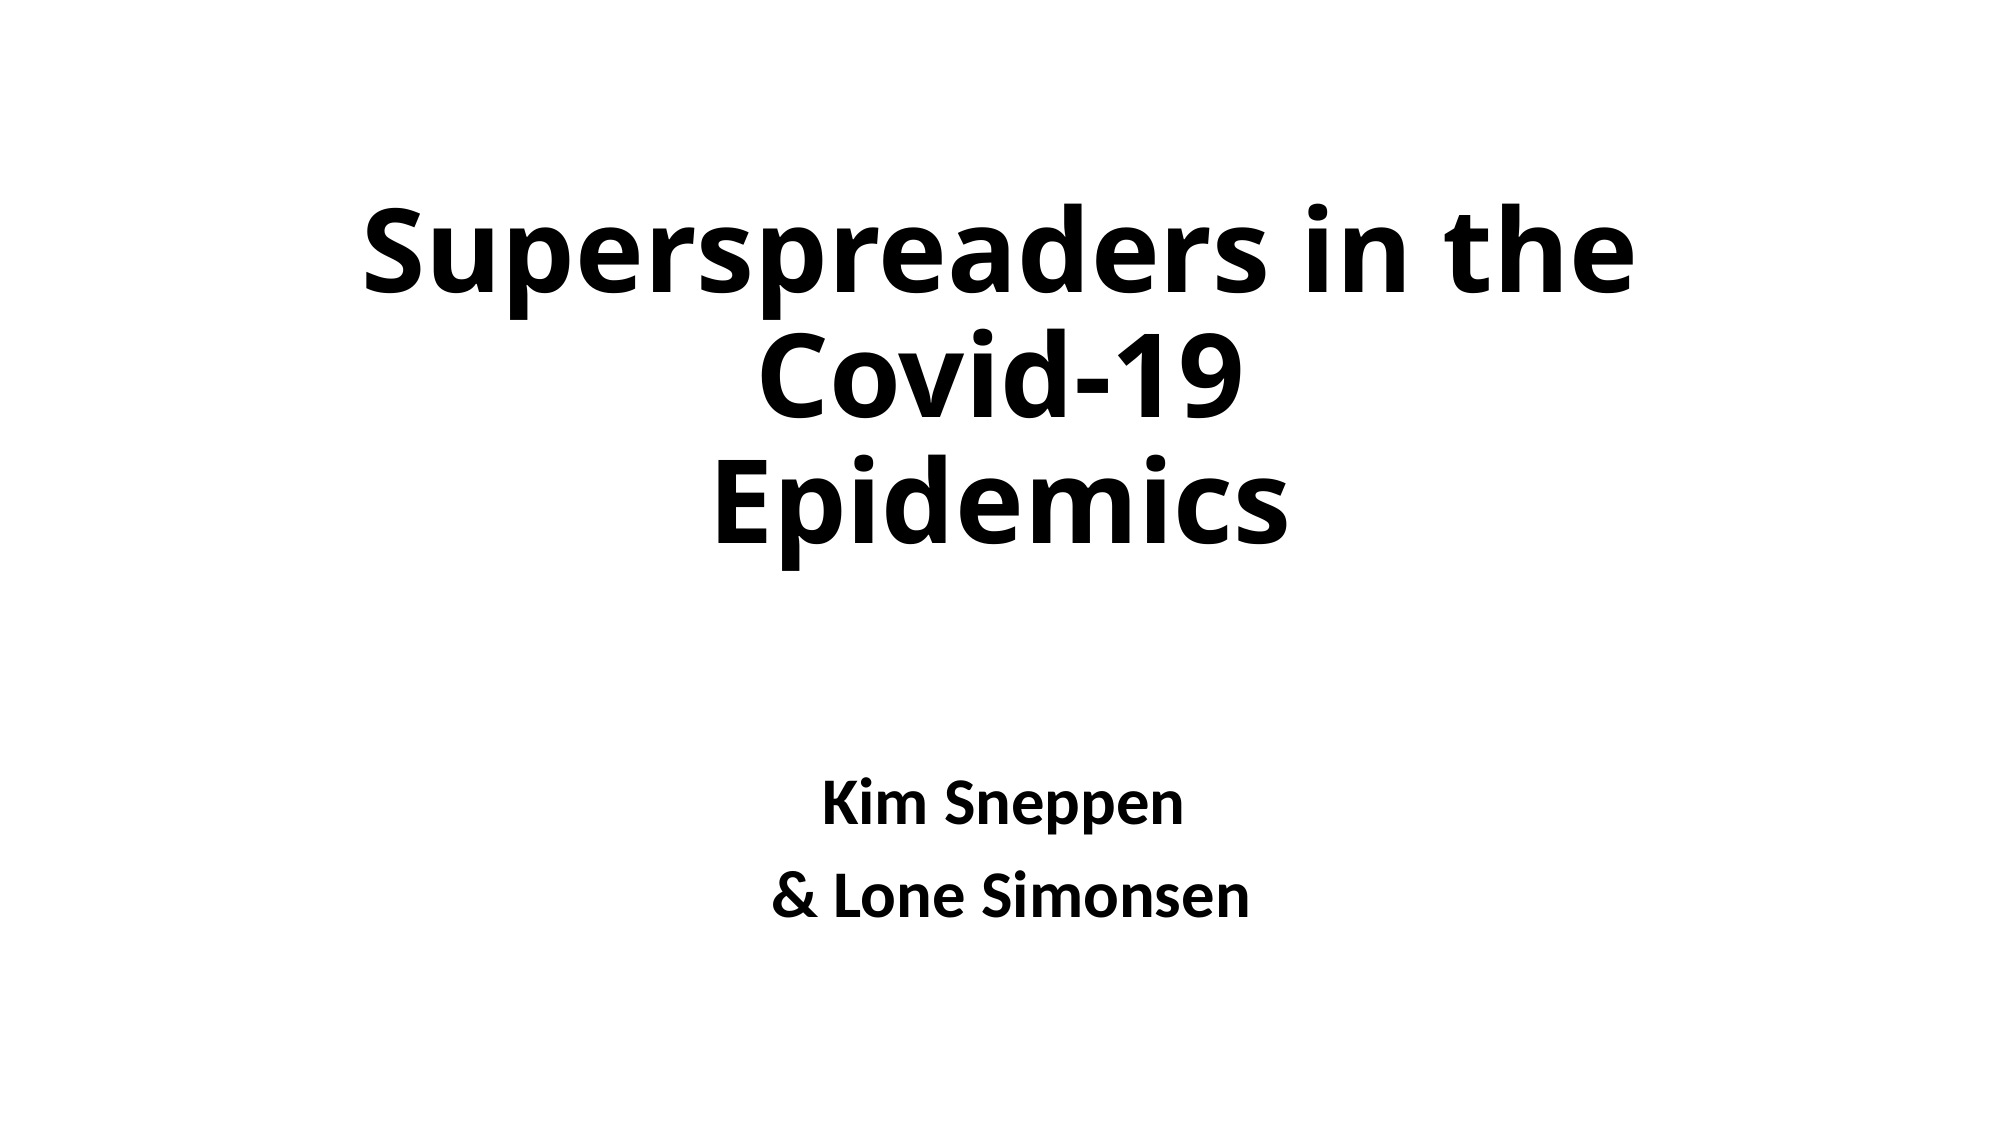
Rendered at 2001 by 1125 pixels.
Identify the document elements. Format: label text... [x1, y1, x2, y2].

subtitle Kim Sneppen & Lone Simonsen [261, 759, 1762, 988]
title Superspreaders in the Covid-19 Epidemics [249, 184, 1750, 576]
